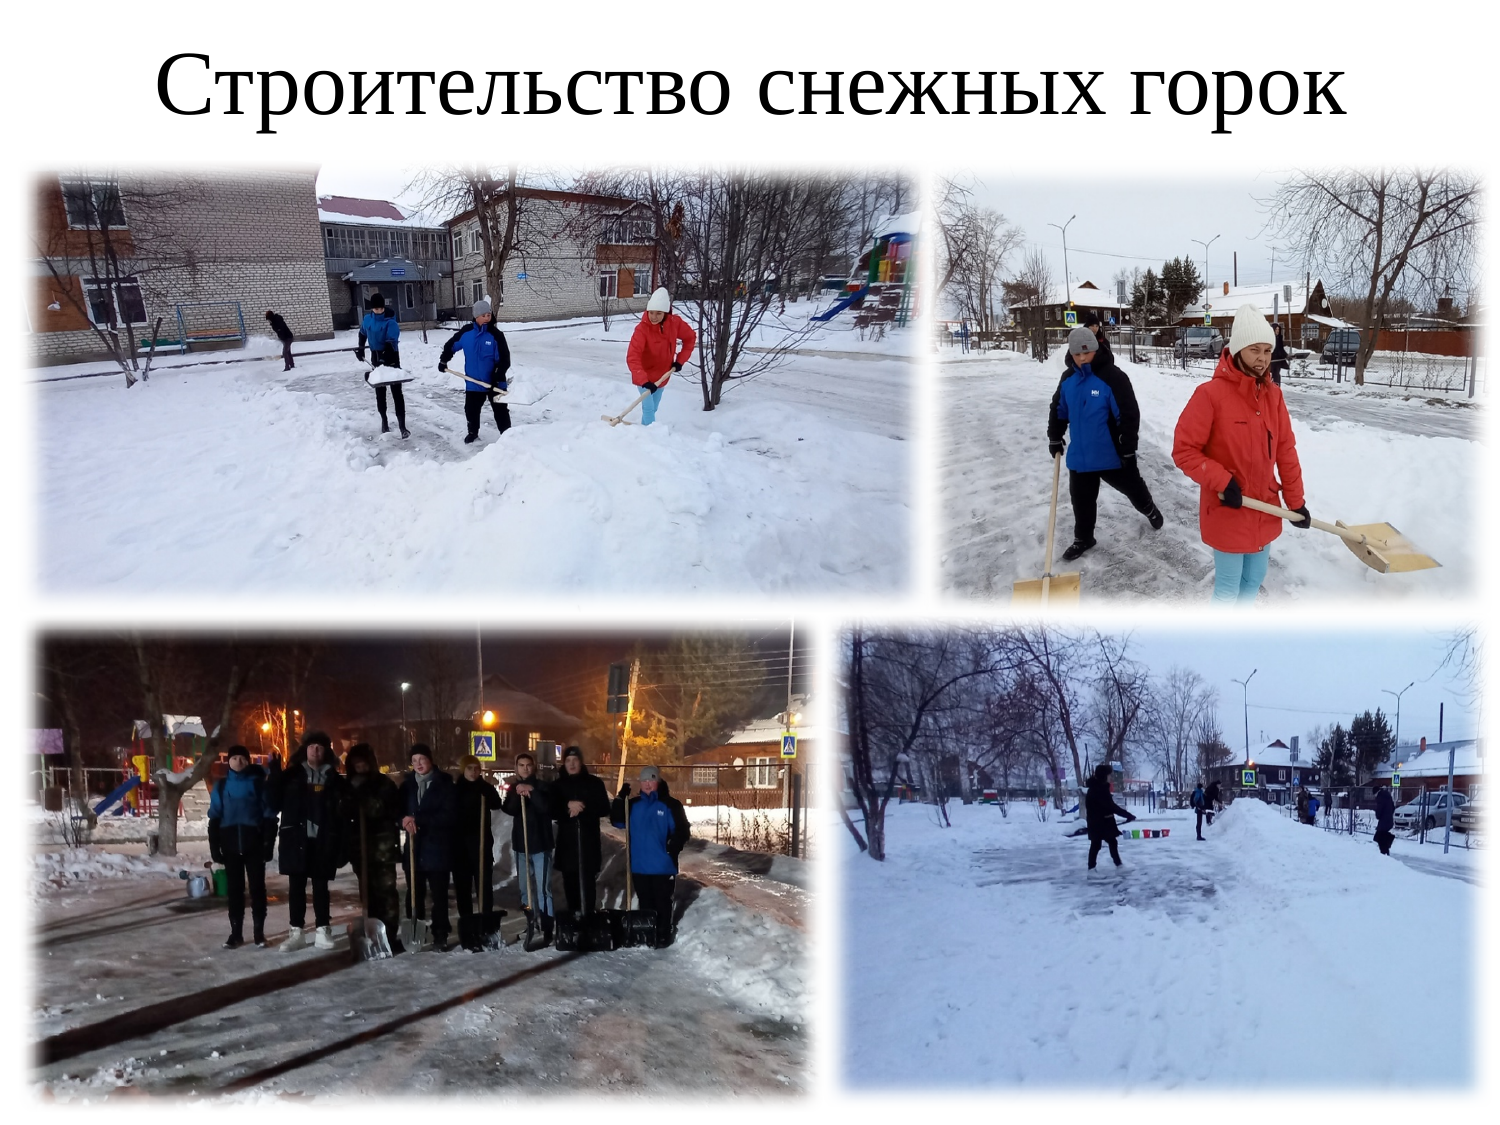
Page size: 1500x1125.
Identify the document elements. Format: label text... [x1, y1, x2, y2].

picture [18, 160, 1492, 1113]
title Строительство снежных горок [76, 7, 1427, 149]
